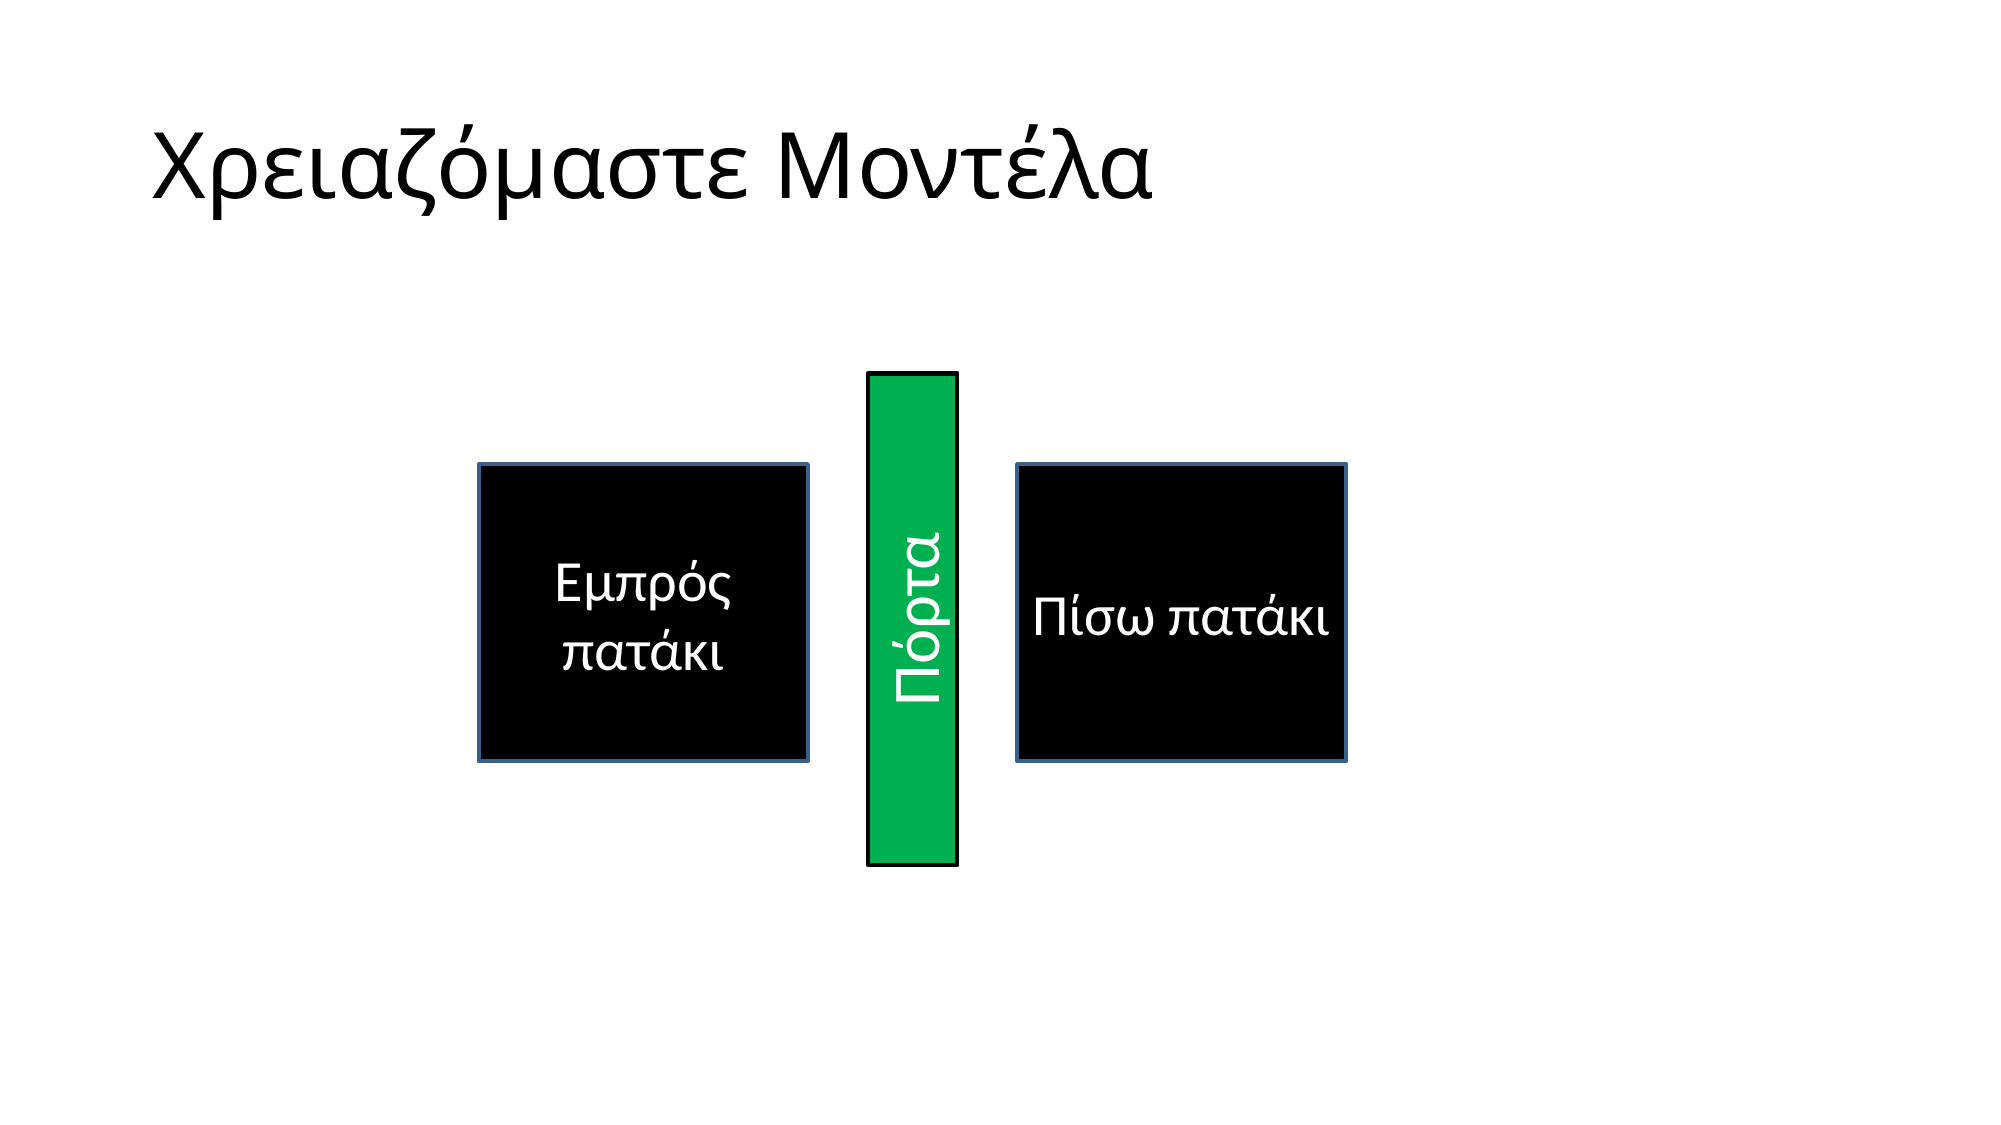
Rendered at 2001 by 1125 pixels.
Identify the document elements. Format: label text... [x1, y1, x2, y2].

title Χρειαζόμαστε Μοντέλα [137, 59, 1863, 278]
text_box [478, 373, 1347, 865]
